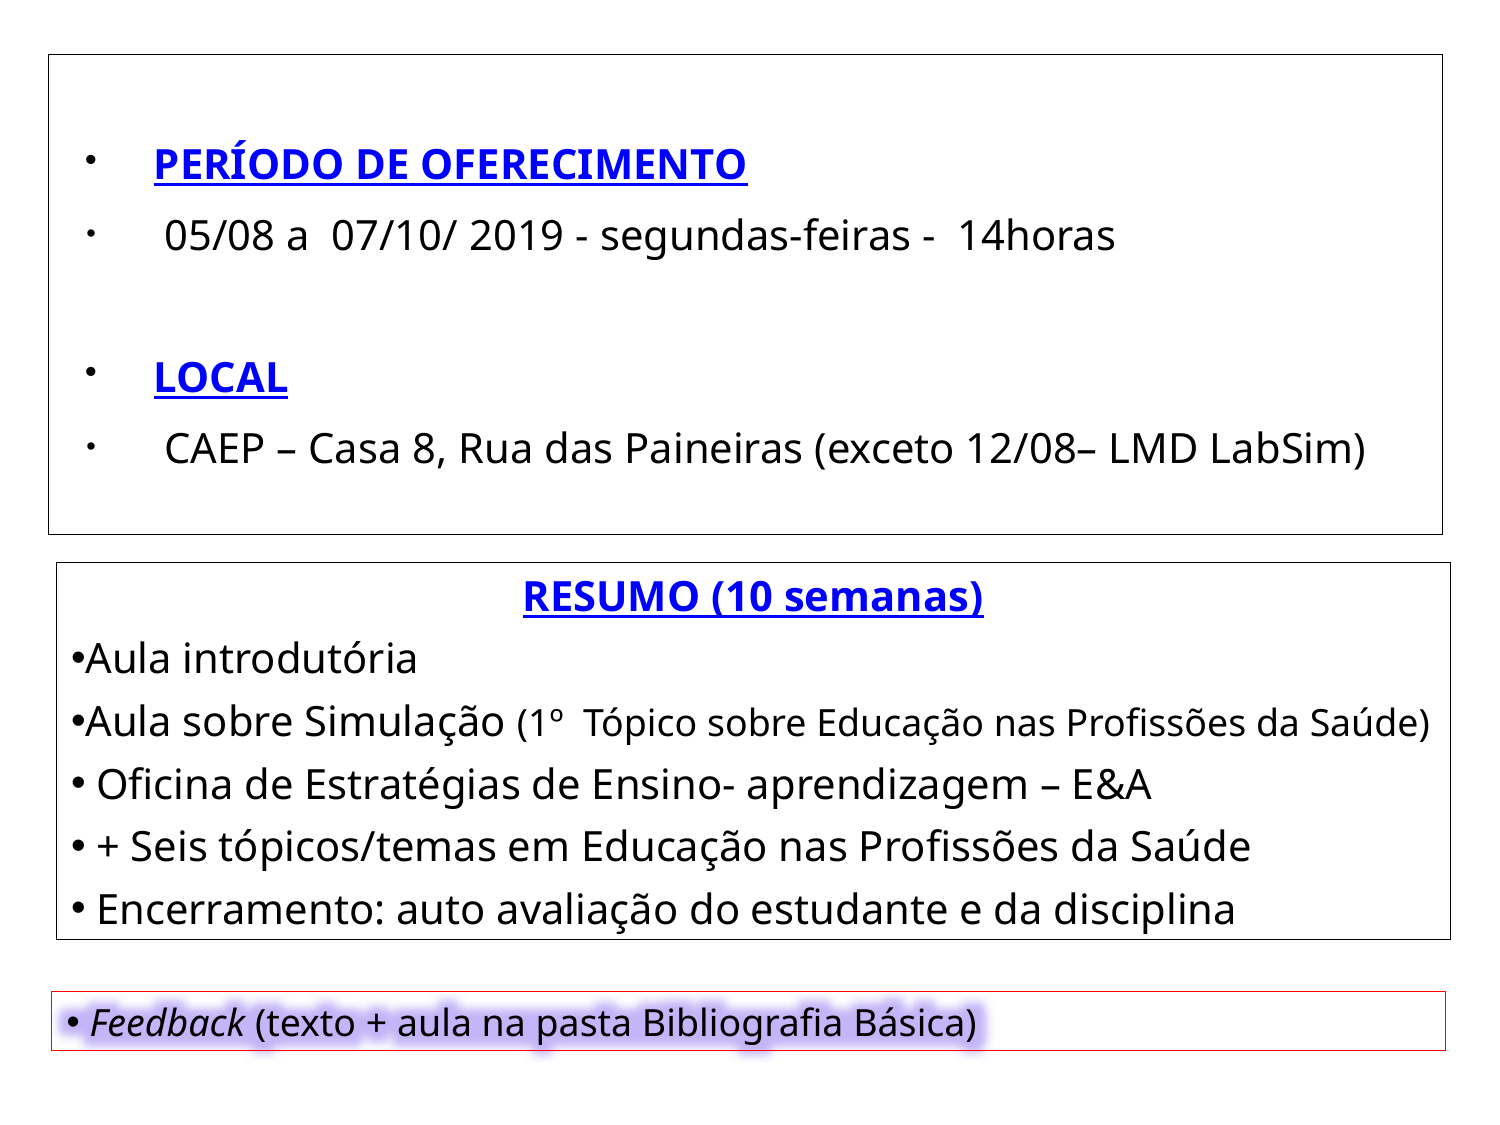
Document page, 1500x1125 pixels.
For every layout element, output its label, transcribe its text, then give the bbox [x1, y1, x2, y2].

text_box RESUMO (10 semanas) Aula introdutória Aula sobre Simulação (1º Tópico sobre Educação nas Profissões da Saúde) Oficina de Estratégias de Ensino- aprendizagem – E&A + Seis tópicos/temas em Educação nas Profissões da Saúde Encerramento: auto avaliação do estudante e da disciplina [56, 562, 1451, 940]
list PERÍODO DE OFERECIMENTO 05/08 a 07/10/ 2019 - segundas-feiras - 14horas LOCAL CAEP – Casa 8, Rua das Paineiras (exceto 12/08– LMD LabSim) [48, 54, 1443, 535]
text_box Feedback (texto + aula na pasta Bibliografia Básica) [51, 991, 1446, 1051]
